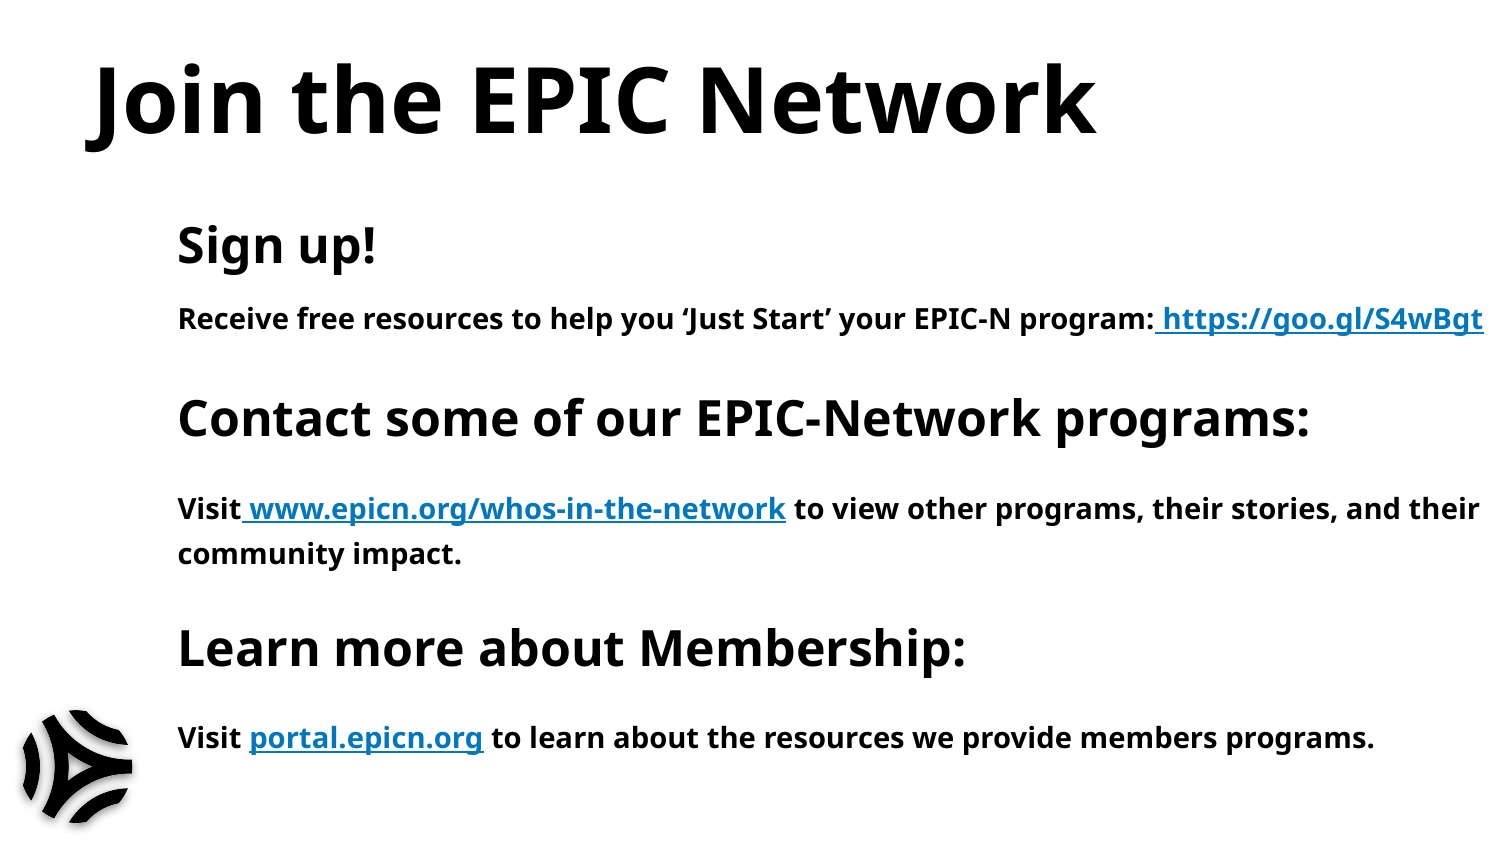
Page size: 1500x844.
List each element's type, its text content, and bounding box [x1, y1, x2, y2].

title Join the EPIC Network [77, 39, 1500, 144]
picture [0, 689, 155, 844]
list Sign up! Receive free resources to help you ‘Just Start’ your EPIC-N program: https://goo.gl/S4wBgt Contact some of our EPIC-Network programs: Visit www.epicn.org/whos-in-the-network to view other programs, their stories, and their community impact. Learn more about Membership: Visit portal.epicn.org to learn about the resources we provide members programs. [162, 189, 1500, 711]
